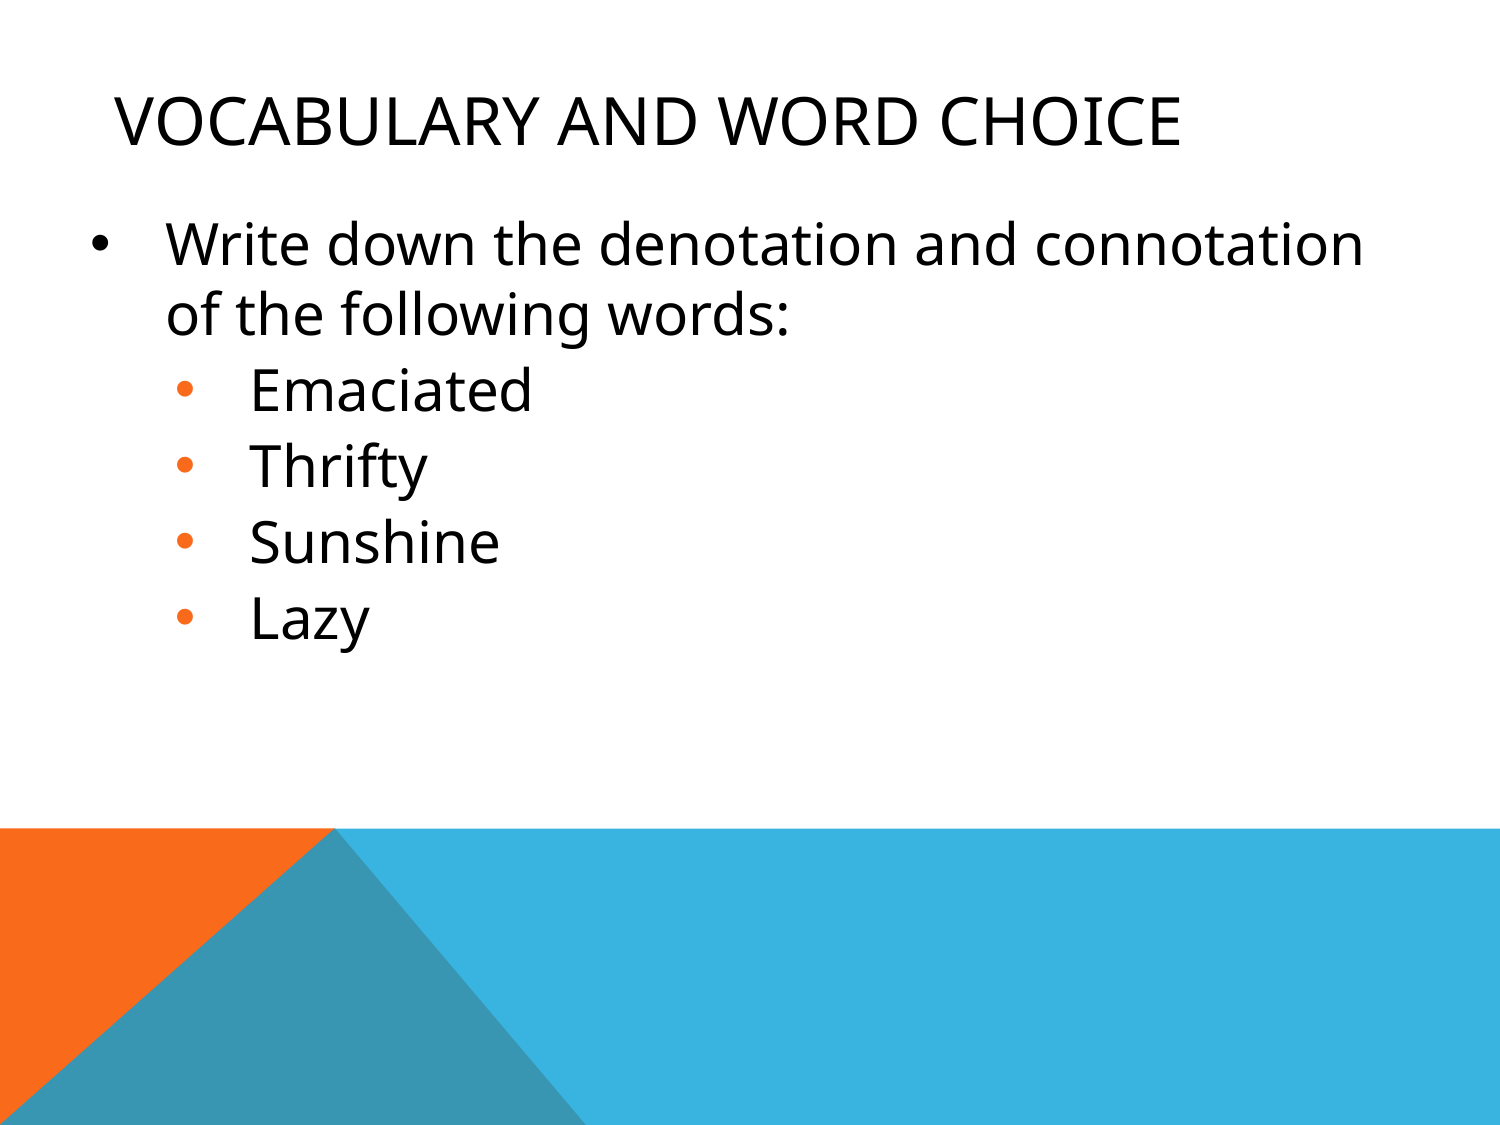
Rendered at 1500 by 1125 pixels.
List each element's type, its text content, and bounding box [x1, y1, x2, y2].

title Vocabulary and Word Choice [99, 24, 1253, 200]
list Write down the denotation and connotation of the following words: Emaciated Thrifty Sunshine Lazy [75, 200, 1425, 1125]
